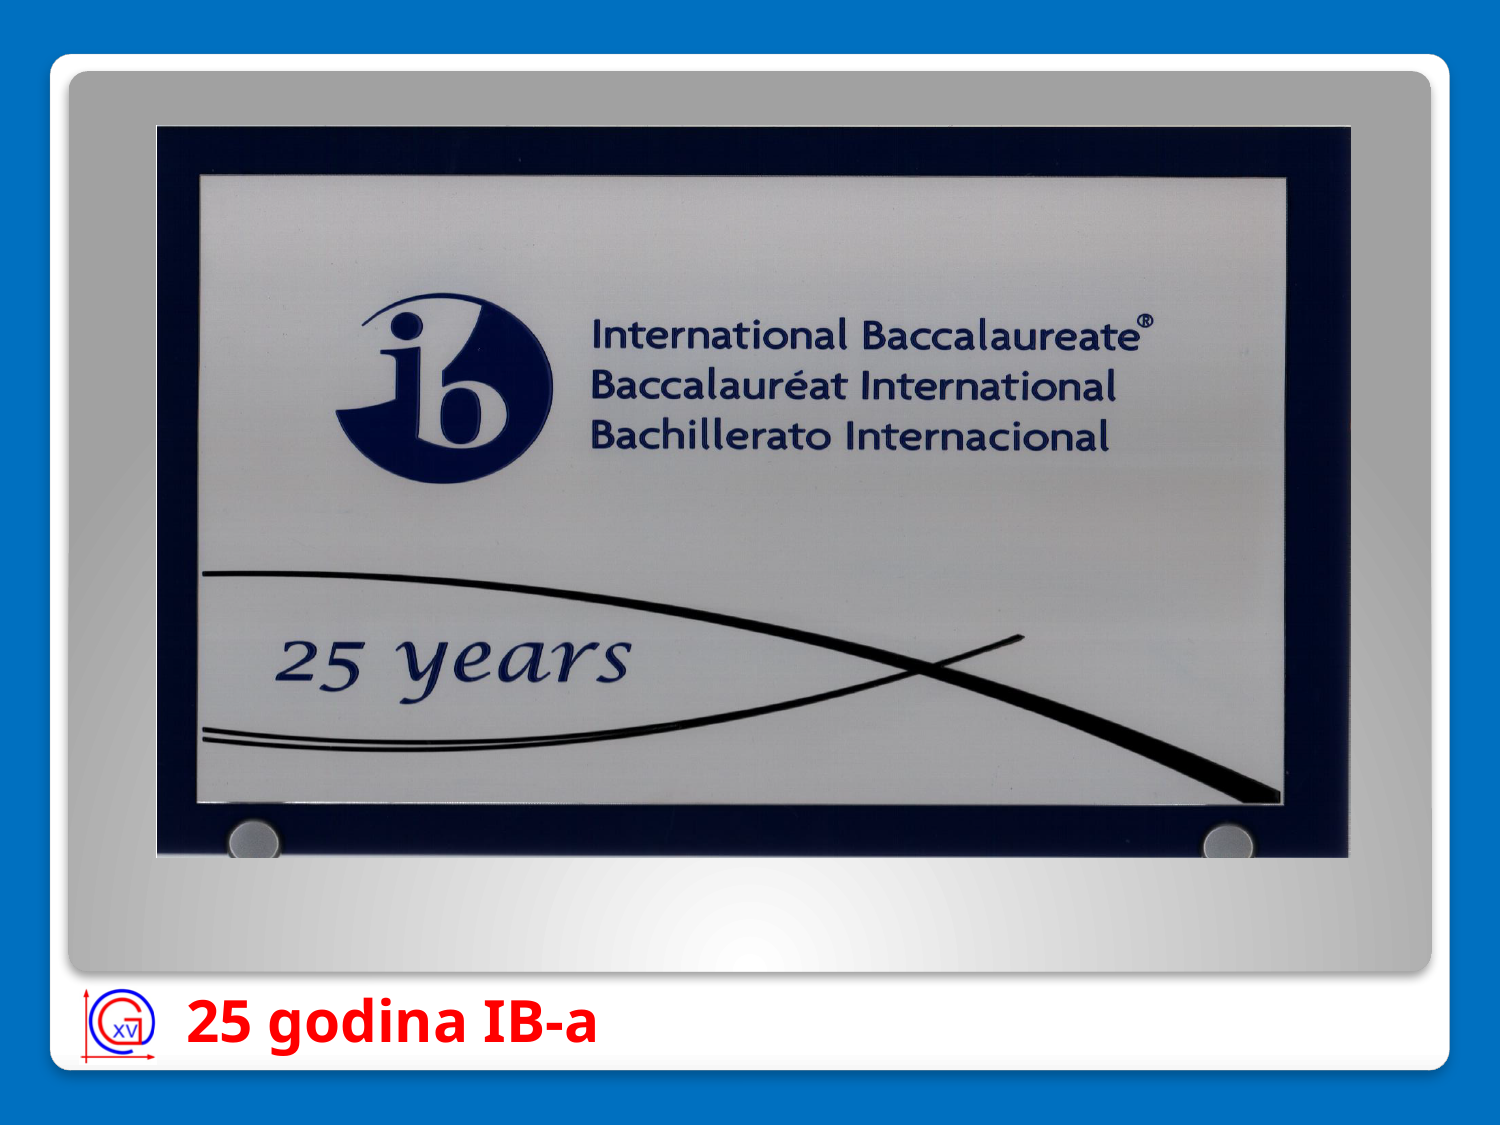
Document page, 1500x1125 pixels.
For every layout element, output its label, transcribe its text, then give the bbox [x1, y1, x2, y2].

picture [79, 987, 158, 1066]
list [156, 125, 1351, 858]
title 25 godina IB-a [171, 979, 1436, 1062]
